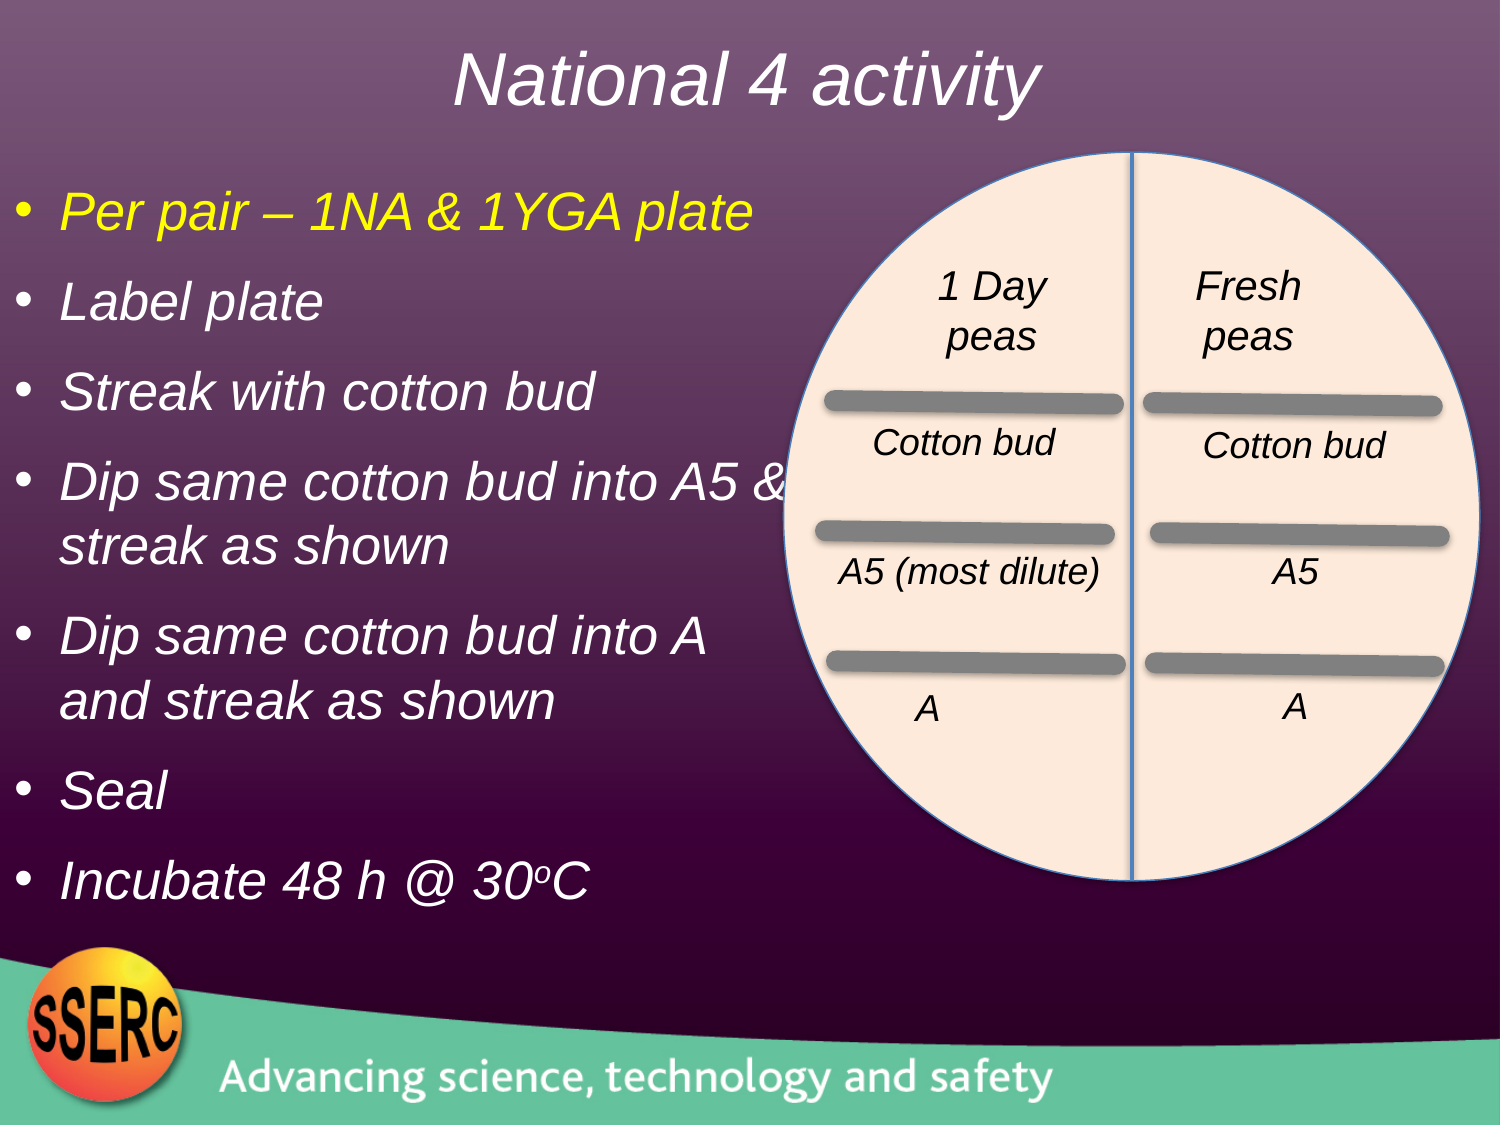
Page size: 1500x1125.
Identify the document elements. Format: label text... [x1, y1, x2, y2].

picture [0, 0, 1500, 1125]
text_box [783, 151, 1481, 882]
text_box National 4 activity [437, 23, 1056, 129]
text_box Per pair – 1NA & 1YGA plate Label plate Streak with cotton bud Dip same cotton bud into A5 & streak as shown Dip same cotton bud into A and streak as shown Seal Incubate 48 h @ 30oC [0, 168, 811, 1013]
